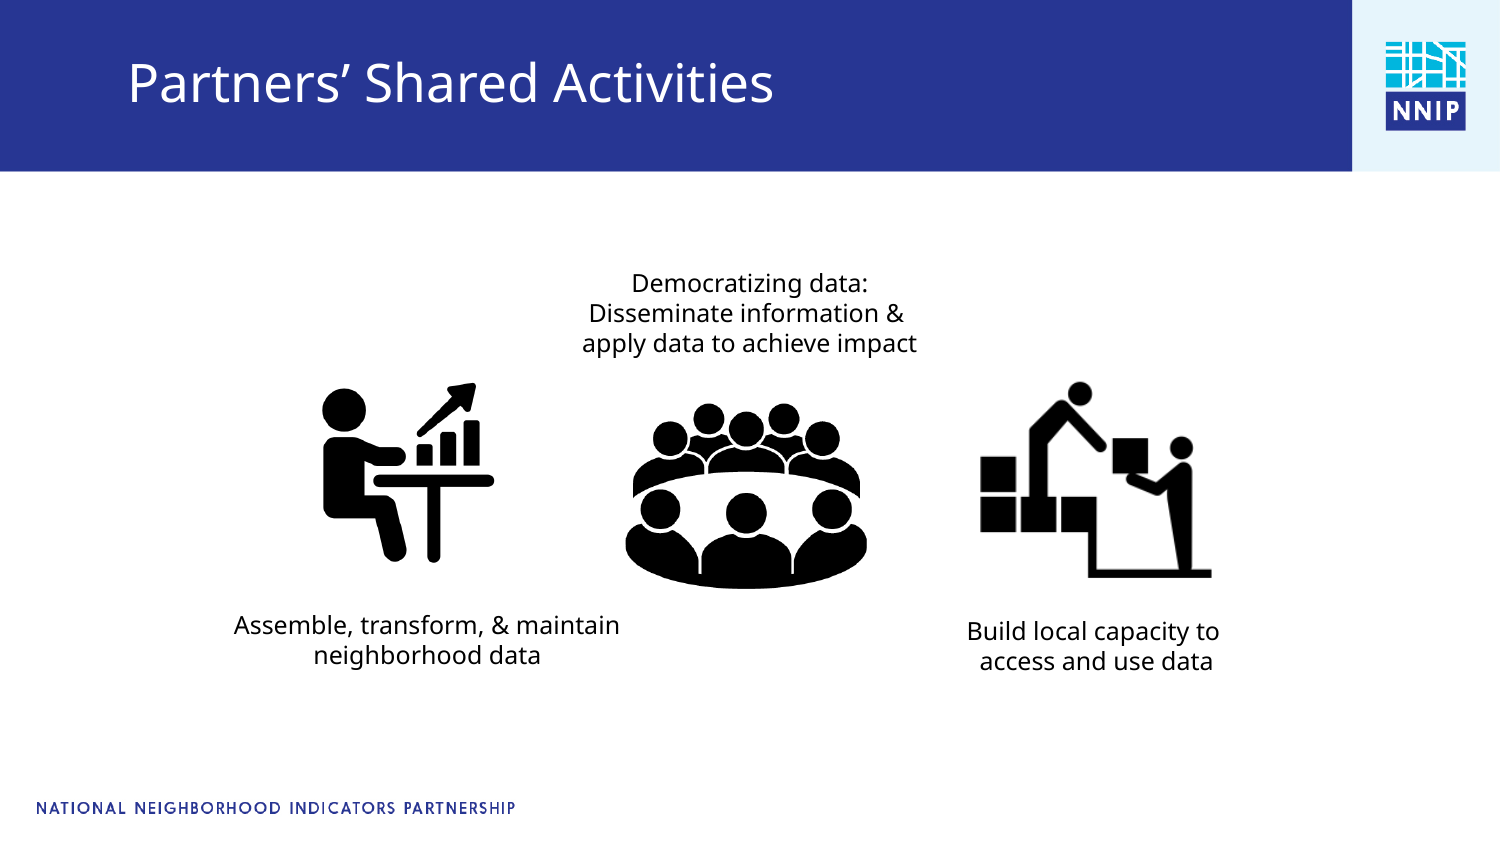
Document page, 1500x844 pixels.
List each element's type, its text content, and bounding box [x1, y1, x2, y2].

text_box Build local capacity to access and use data [951, 608, 1242, 683]
picture [979, 363, 1215, 599]
text_box Democratizing data: Disseminate information & apply data to achieve impact [567, 260, 933, 365]
title Partners’ Shared Activities [112, 15, 1310, 147]
text_box Assemble, transform, & maintain neighborhood data [219, 601, 568, 677]
picture [271, 335, 545, 609]
picture [571, 321, 921, 671]
picture [0, 780, 533, 844]
picture [0, 0, 1500, 177]
